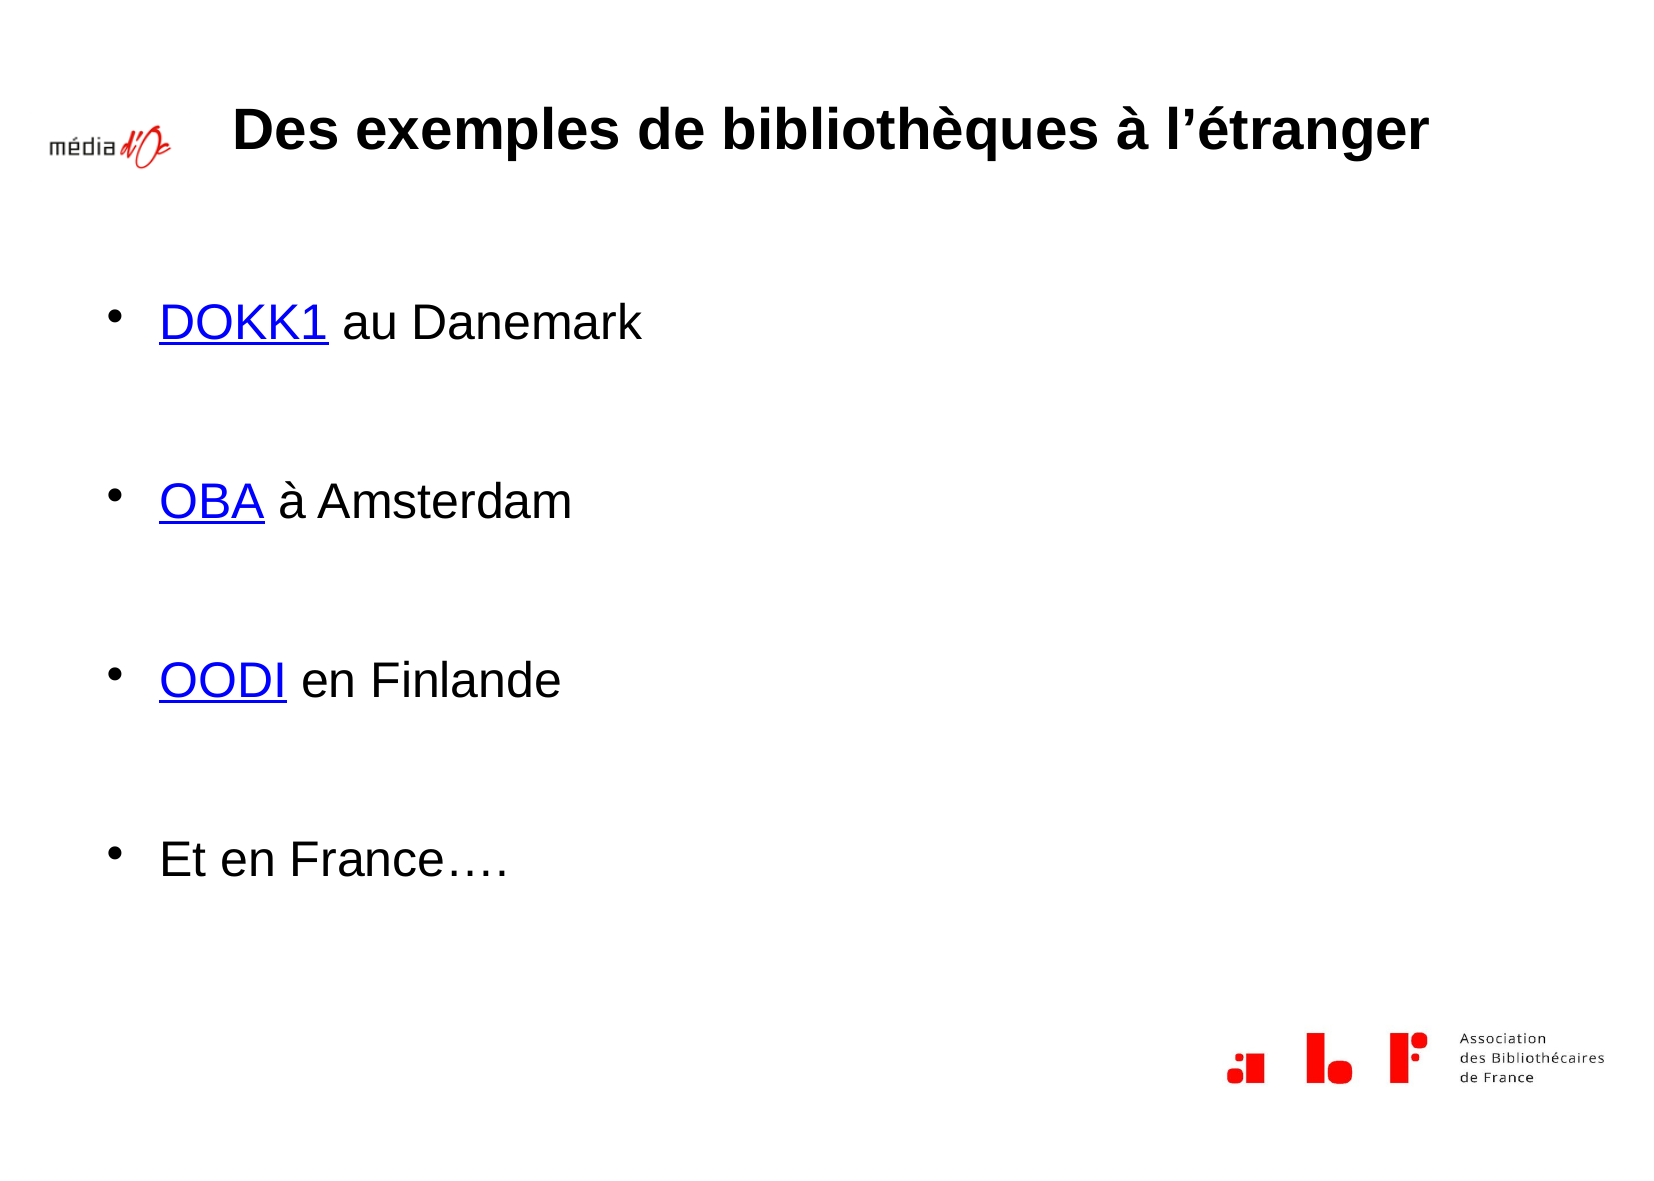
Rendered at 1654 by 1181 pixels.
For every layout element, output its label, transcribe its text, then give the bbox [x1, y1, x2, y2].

picture [1222, 956, 1606, 1163]
text_box DOKK1 au Danemark OBA à Amsterdam OODI en Finlande Et en France…. [88, 214, 1576, 900]
text_box Des exemples de bibliothèques à l’étranger [88, 17, 1576, 214]
picture [29, 111, 245, 208]
